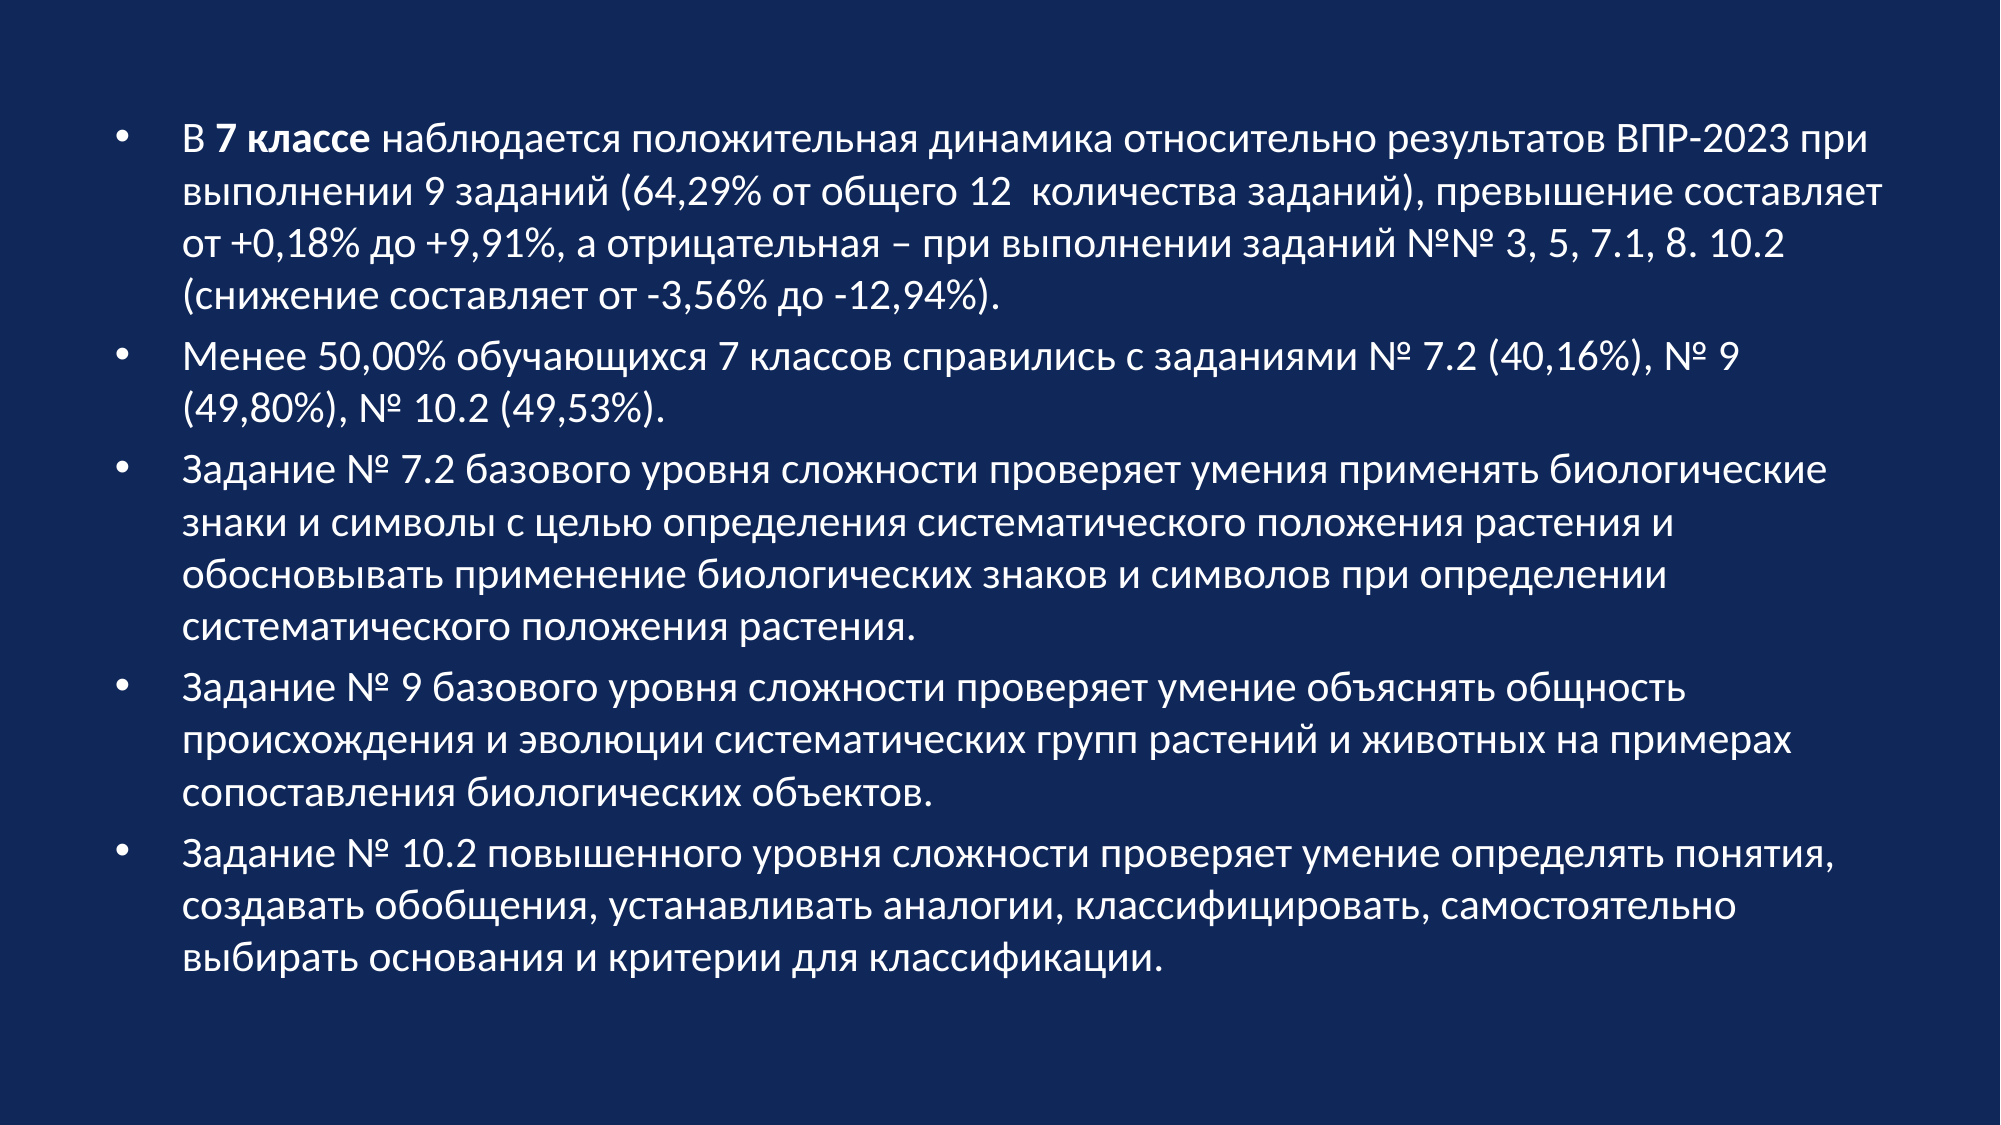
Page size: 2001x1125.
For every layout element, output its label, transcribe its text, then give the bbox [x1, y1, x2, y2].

list В 7 классе наблюдается положительная динамика относительно результатов ВПР-2023 при выполнении 9 заданий (64,29% от общего 12 количества заданий), превышение составляет от +0,18% до +9,91%, а отрицательная – при выполнении заданий №№ 3, 5, 7.1, 8. 10.2 (снижение составляет от -3,56% до -12,94%). Менее 50,00% обучающихся 7 классов справились с заданиями № 7.2 (40,16%), № 9 (49,80%), № 10.2 (49,53%). Задание № 7.2 базового уровня сложности проверяет умения применять биологические знаки и символы с целью определения систематического положения растения и обосновывать применение биологических знаков и символов при определении систематического положения растения. Задание № 9 базового уровня сложности проверяет умение объяснять общность происхождения и эволюции систематических групп растений и животных на примерах сопоставления биологических объектов. Задание № 10.2 повышенного уровня сложности проверяет умение определять понятия, создавать обобщения, устанавливать аналогии, классифицировать, самостоятельно выбирать основания и критерии для классификации. [99, 101, 1900, 1005]
